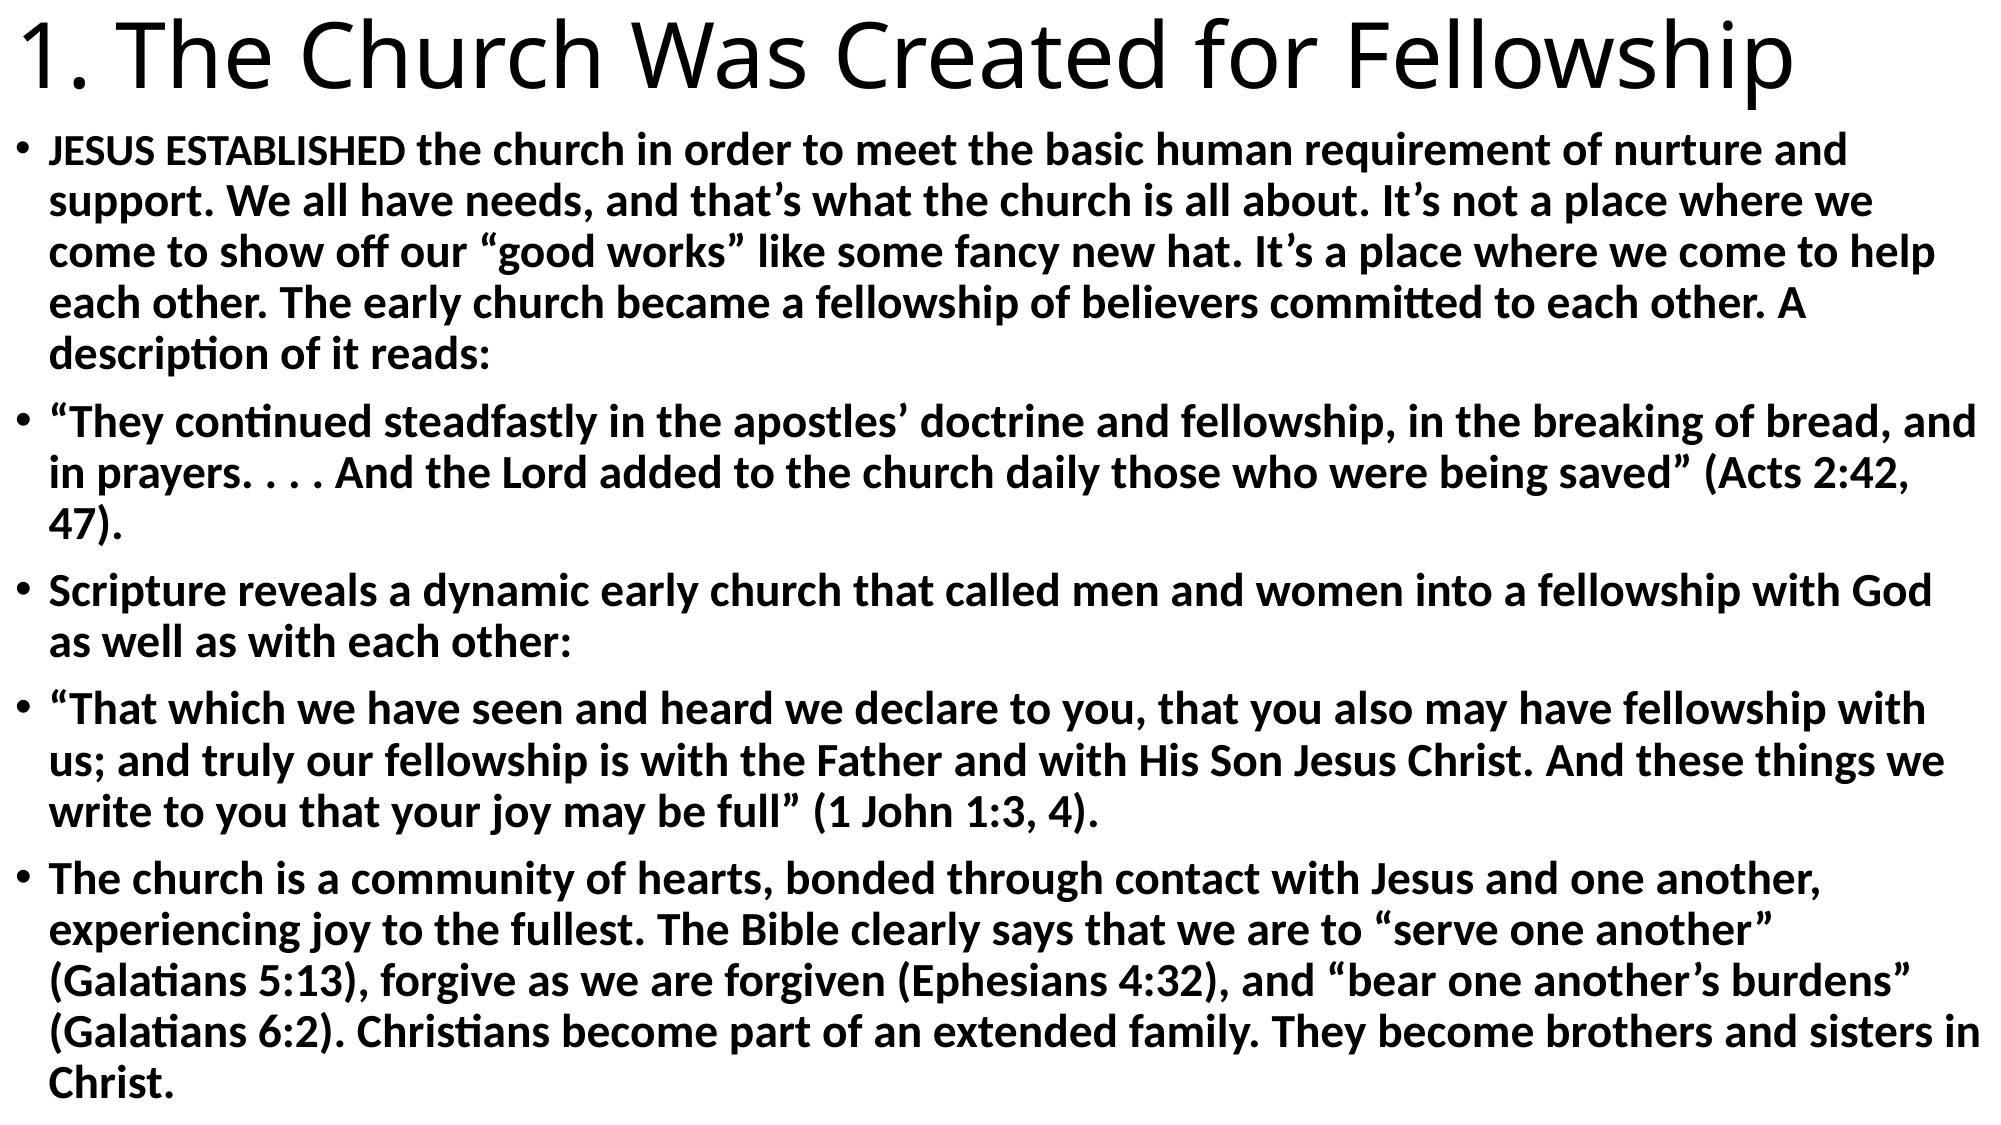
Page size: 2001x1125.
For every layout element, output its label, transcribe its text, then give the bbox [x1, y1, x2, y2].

list JESUS ESTABLISHED the church in order to meet the basic human requirement of nurture and support. We all have needs, and that’s what the church is all about. It’s not a place where we come to show off our “good works” like some fancy new hat. It’s a place where we come to help each other. The early church became a fellowship of believers committed to each other. A description of it reads: “They continued steadfastly in the apostles’ doctrine and fellowship, in the breaking of bread, and in prayers. . . . And the Lord added to the church daily those who were being saved” (Acts 2:42, 47). Scripture reveals a dynamic early church that called men and women into a fellowship with God as well as with each other: “That which we have seen and heard we declare to you, that you also may have fellowship with us; and truly our fellowship is with the Father and with His Son Jesus Christ. And these things we write to you that your joy may be full” (1 John 1:3, 4). The church is a community of hearts, bonded through contact with Jesus and one another, experiencing joy to the fullest. The Bible clearly says that we are to “serve one another” (Galatians 5:13), forgive as we are forgiven (Ephesians 4:32), and “bear one another’s burdens” (Galatians 6:2). Christians become part of an extended family. They become brothers and sisters in Christ. [0, 116, 2000, 1125]
title 1. The Church Was Created for Fellowship [0, 0, 2000, 116]
